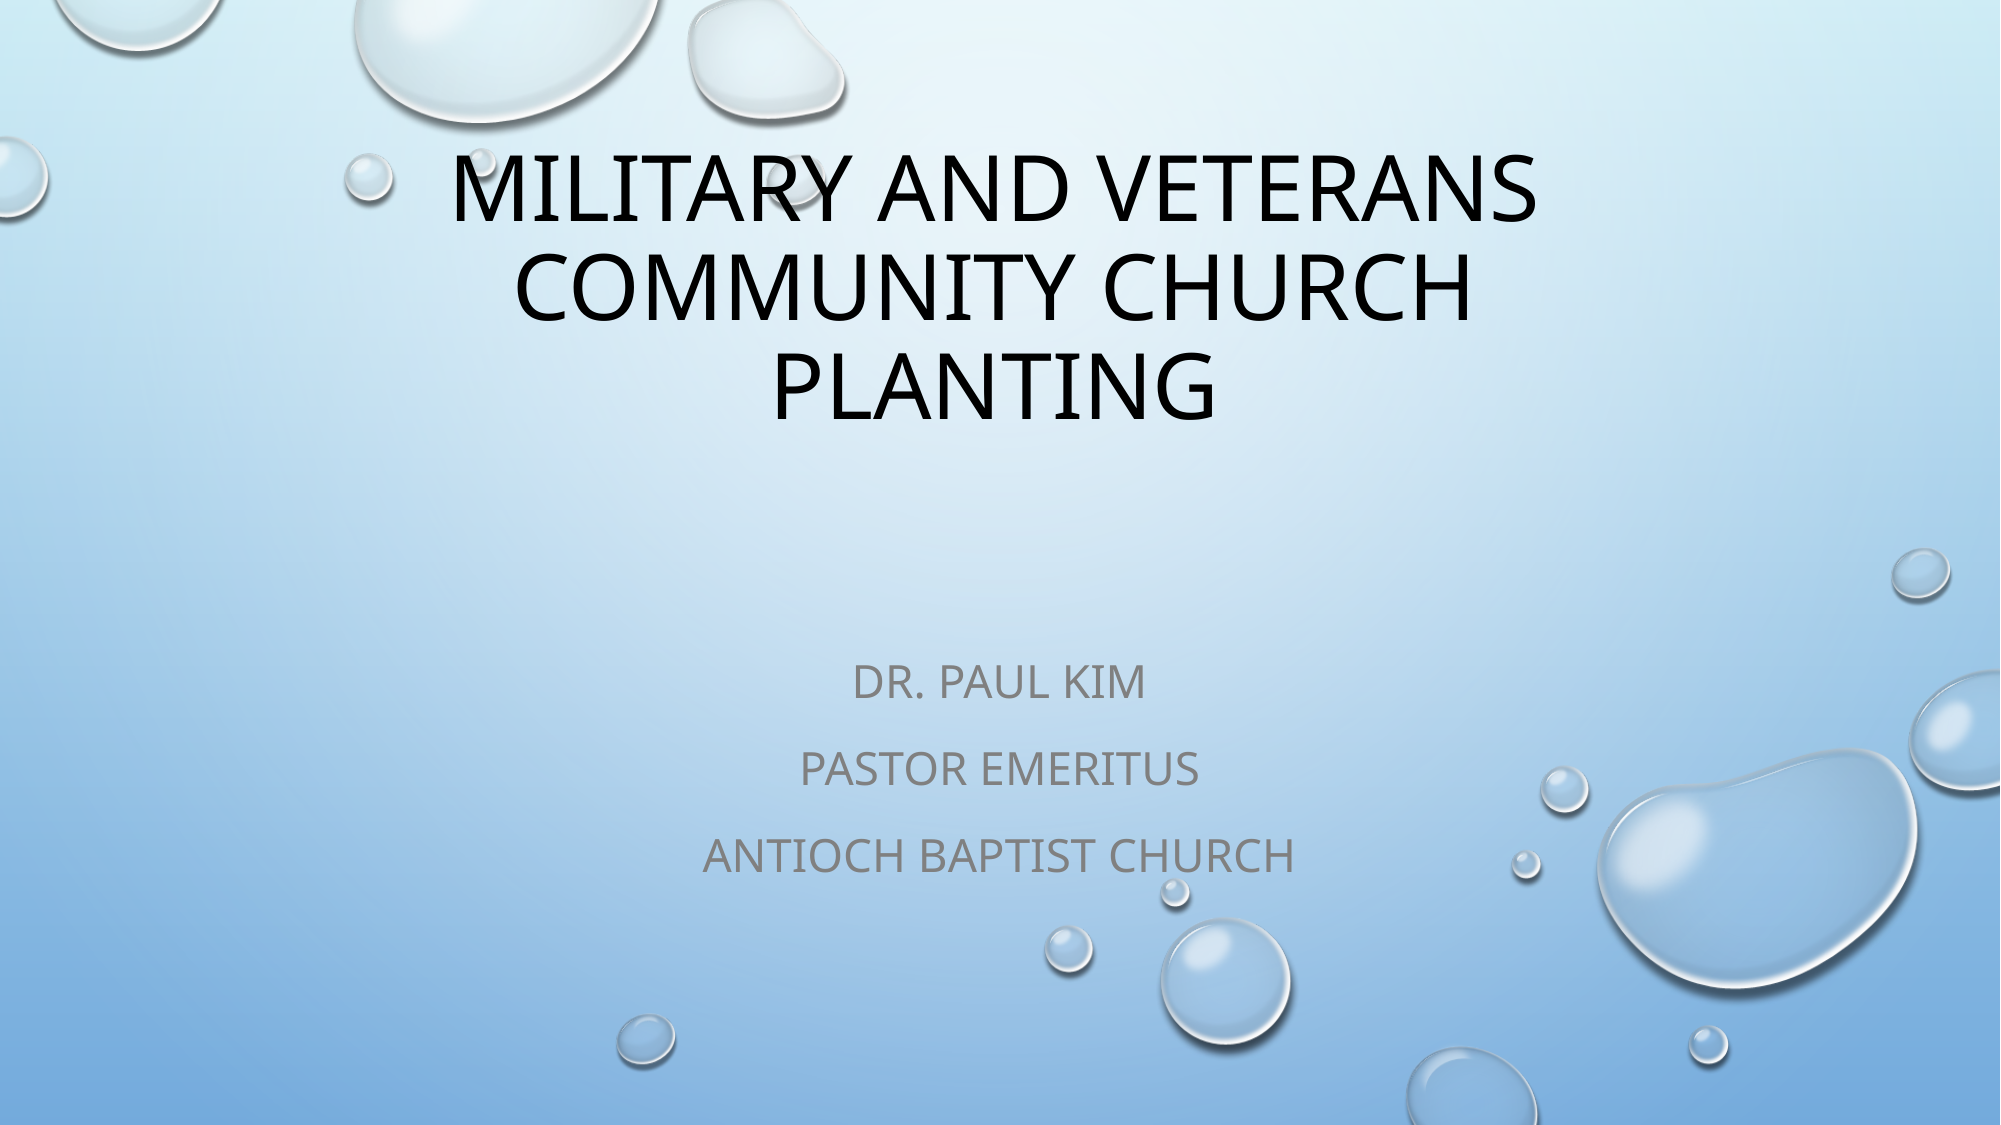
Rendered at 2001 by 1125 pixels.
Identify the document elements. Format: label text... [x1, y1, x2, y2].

subtitle Dr. Paul Kim PASTOR EMERITUS ANTIOCH BAPTIST CHURCH [280, 634, 1719, 989]
picture [0, 0, 2000, 1125]
title Military And Veterans Community Church Planting [270, 237, 1719, 557]
